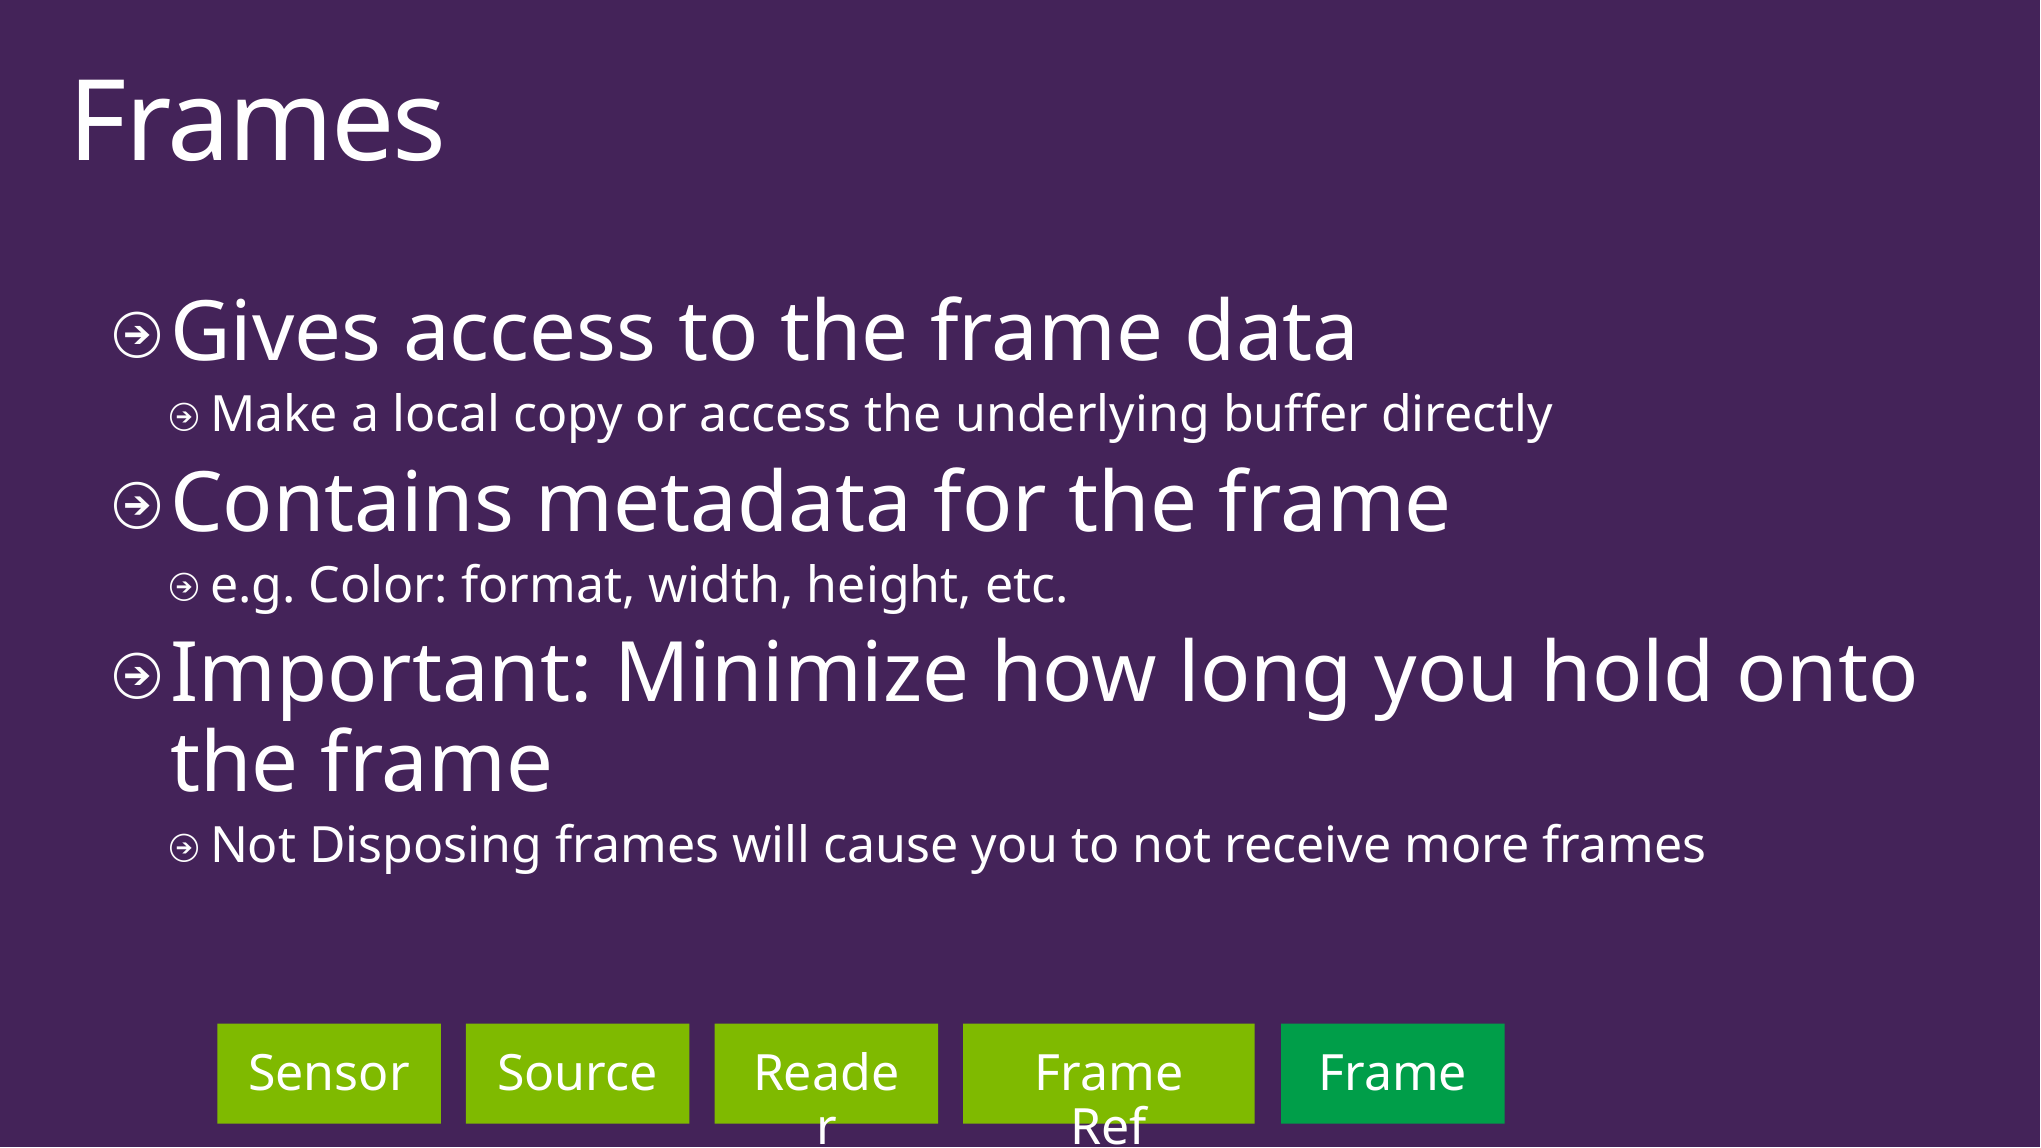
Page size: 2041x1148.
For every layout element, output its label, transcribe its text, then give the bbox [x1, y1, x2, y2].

picture [170, 565, 206, 601]
title Frames [45, 48, 1996, 199]
picture [114, 640, 173, 699]
picture [114, 299, 173, 358]
picture [114, 469, 173, 529]
picture [170, 826, 206, 862]
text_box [217, 1023, 1505, 1124]
picture [170, 395, 206, 431]
list Gives access to the frame data Make a local copy or access the underlying buffer directly Contains metadata for the frame e.g. Color: format, width, height, etc. Important: Minimize how long you hold onto the frame Not Disposing frames will cause you to not receive more frames [90, 273, 1995, 1099]
